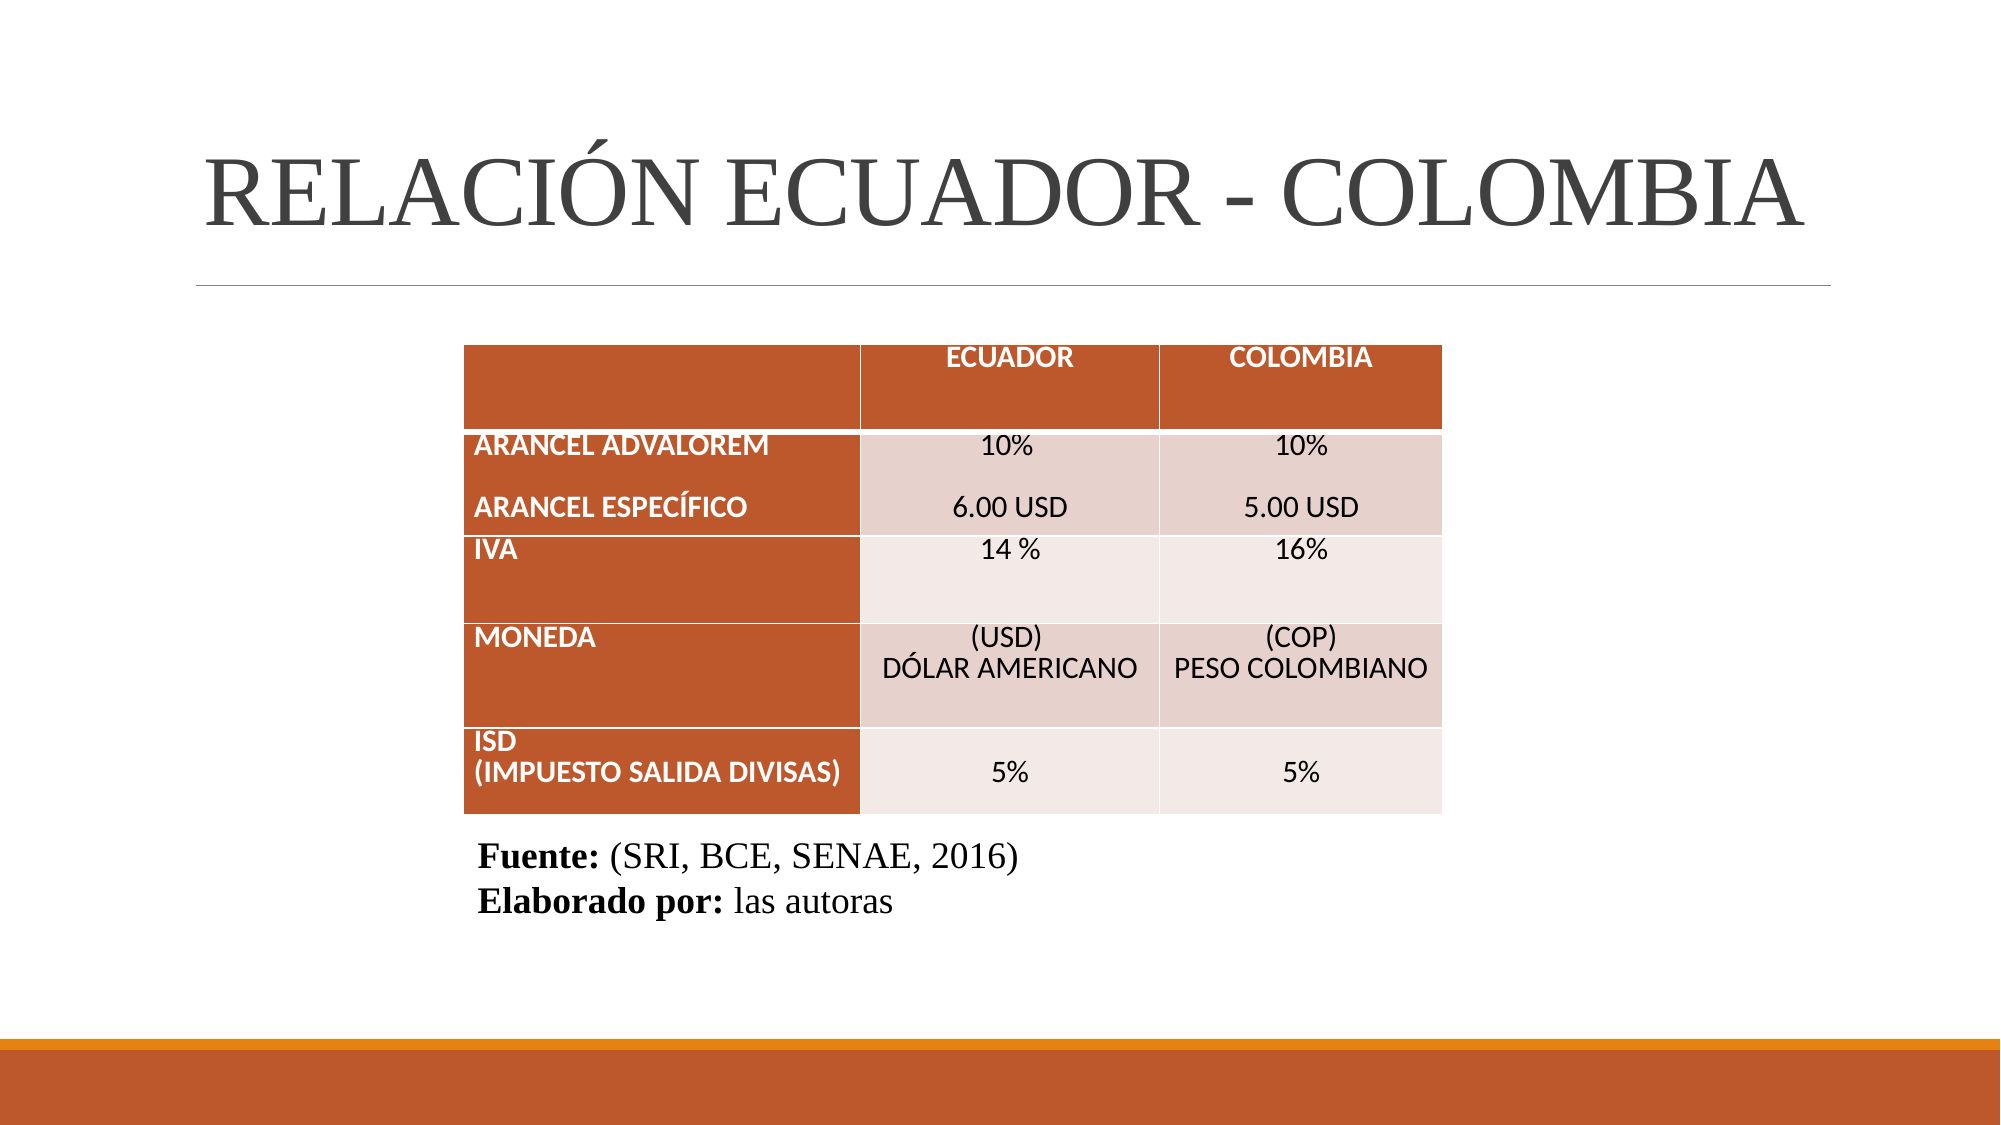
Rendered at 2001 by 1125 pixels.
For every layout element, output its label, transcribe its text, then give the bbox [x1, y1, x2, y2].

table_cell 16% [1160, 537, 1442, 623]
table_cell 10% 5.00 USD [1160, 435, 1442, 535]
table_cell 14 % [861, 537, 1159, 623]
table_cell ARANCEL ADVALOREM ARANCEL ESPECÍFICO [464, 435, 860, 535]
table_cell 5% [861, 729, 1159, 814]
title RELACIÓN ECUADOR - COLOMBIA [180, 47, 1830, 254]
table_header ECUADOR [861, 345, 1159, 429]
table_cell MONEDA [464, 624, 860, 727]
table_header COLOMBIA [1160, 345, 1442, 429]
text_box Fuente: (SRI, BCE, SENAE, 2016) Elaborado por: las autoras [462, 823, 1463, 929]
table_cell (USD) DÓLAR AMERICANO [861, 624, 1159, 727]
table_header [464, 345, 860, 429]
table_cell ISD (IMPUESTO SALIDA DIVISAS) [464, 729, 860, 814]
table_cell (COP) PESO COLOMBIANO [1160, 624, 1442, 727]
table_cell 10% 6.00 USD [861, 435, 1159, 535]
table_cell IVA [464, 537, 860, 623]
table_cell 5% [1160, 729, 1442, 814]
